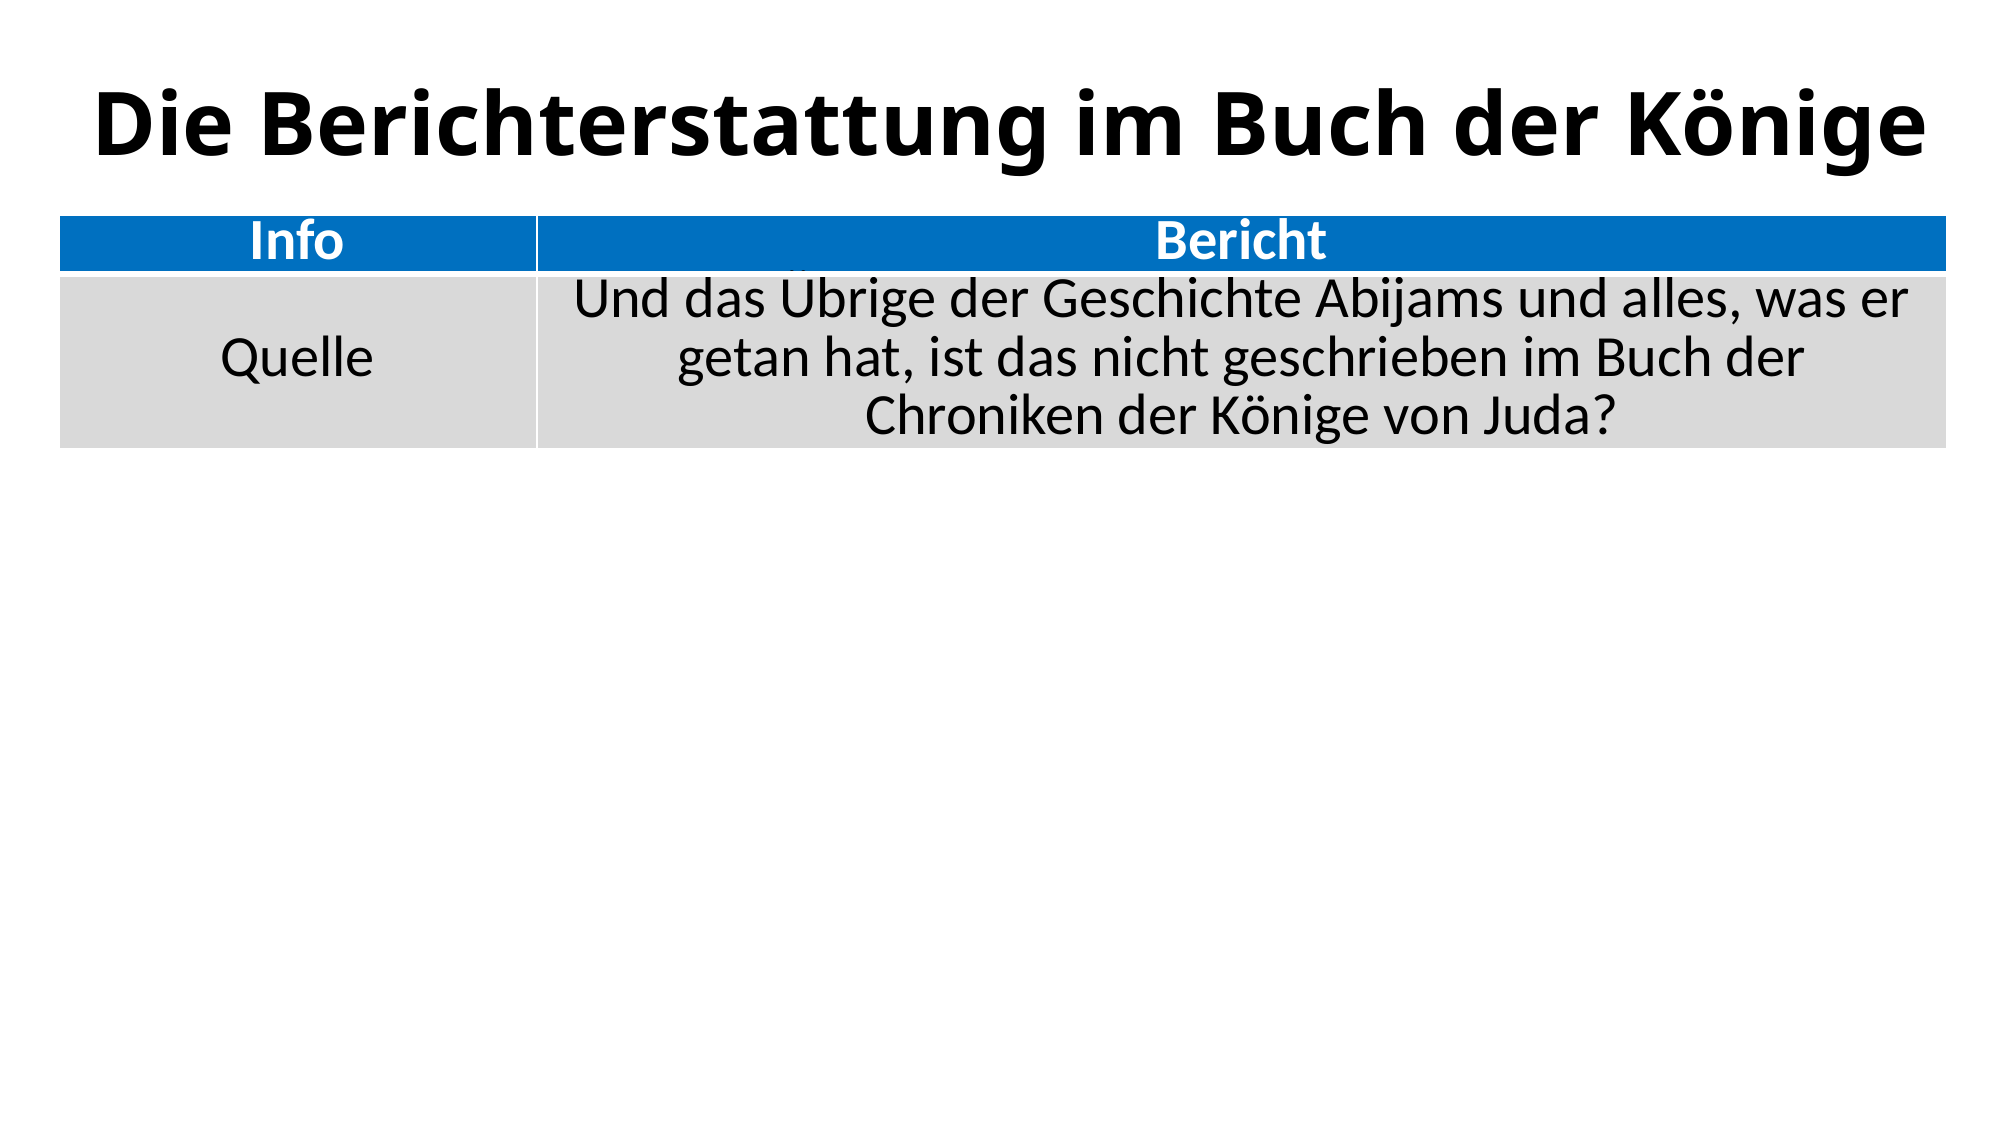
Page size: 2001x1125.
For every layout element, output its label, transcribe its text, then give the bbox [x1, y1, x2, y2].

table_header Bericht [538, 216, 1946, 271]
text_box Die Berichterstattung im Buch der Könige [48, 59, 1974, 194]
table_cell Quelle [60, 277, 536, 448]
table_header Info [60, 216, 536, 271]
table_cell Und das Übrige der Geschichte Abijams und alles, was er getan hat, ist das nicht geschrieben im Buch der Chroniken der Könige von Juda? [538, 277, 1946, 448]
